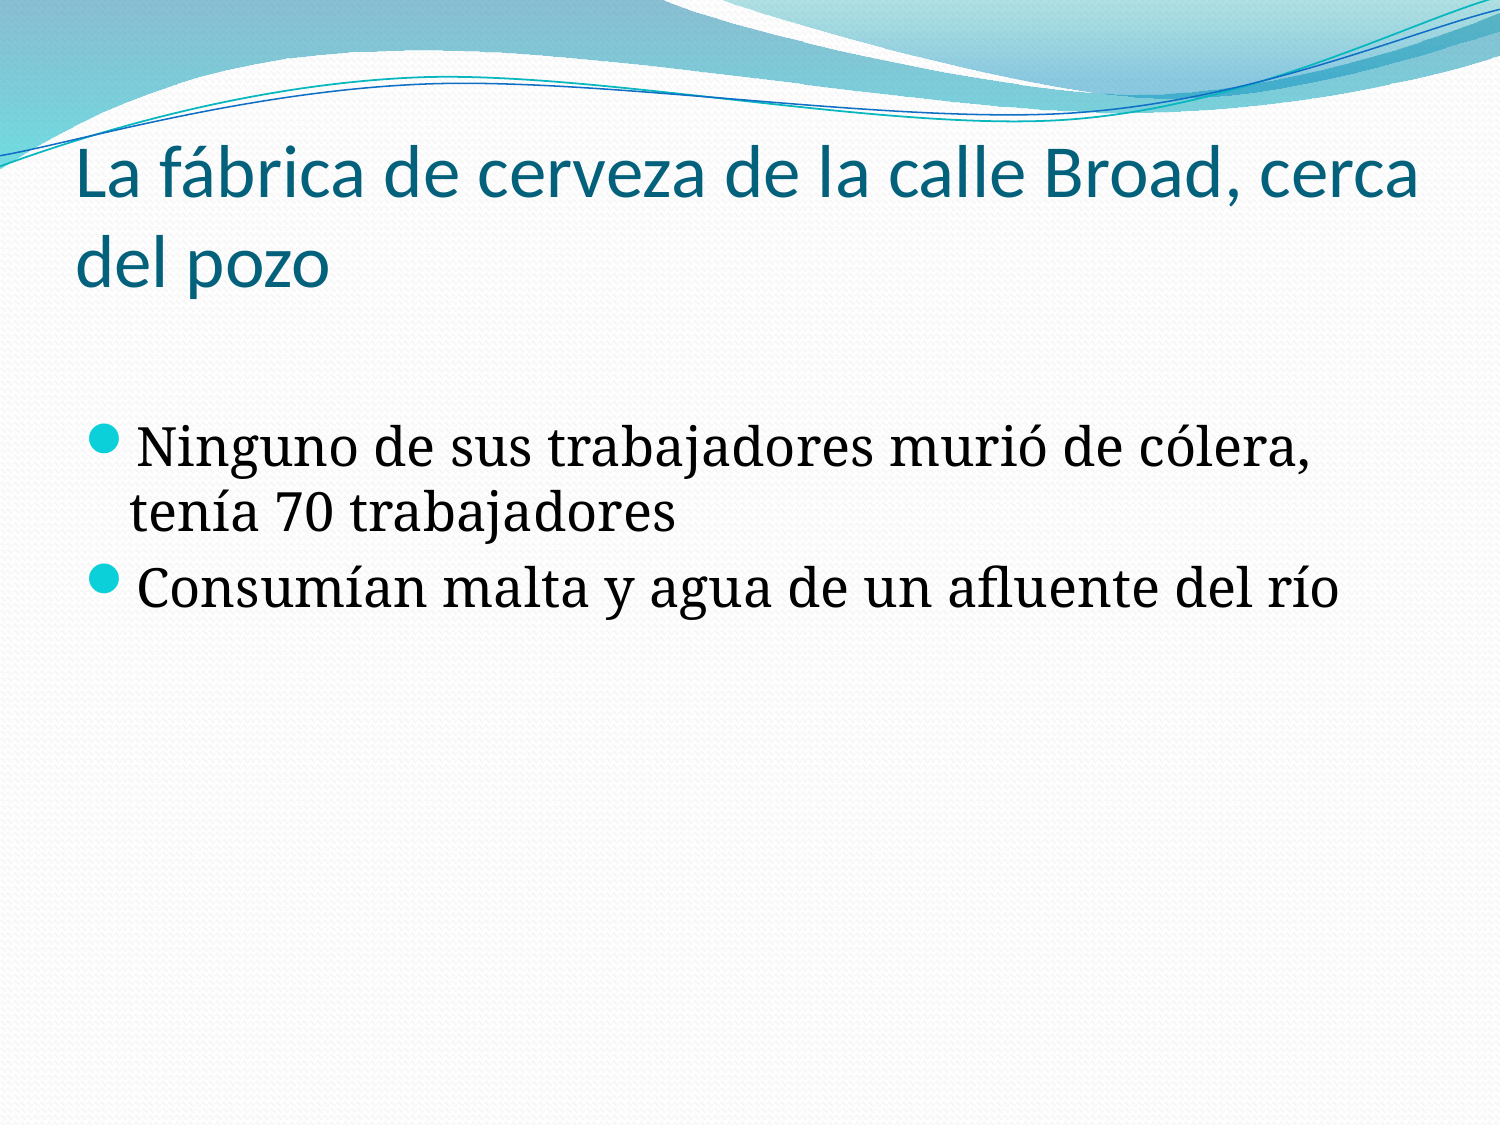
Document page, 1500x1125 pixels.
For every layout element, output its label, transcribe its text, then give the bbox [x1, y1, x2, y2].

title La fábrica de cerveza de la calle Broad, cerca del pozo [75, 115, 1425, 303]
list Ninguno de sus trabajadores murió de cólera, tenía 70 trabajadores Consumían malta y agua de un afluente del río [70, 404, 1421, 1125]
